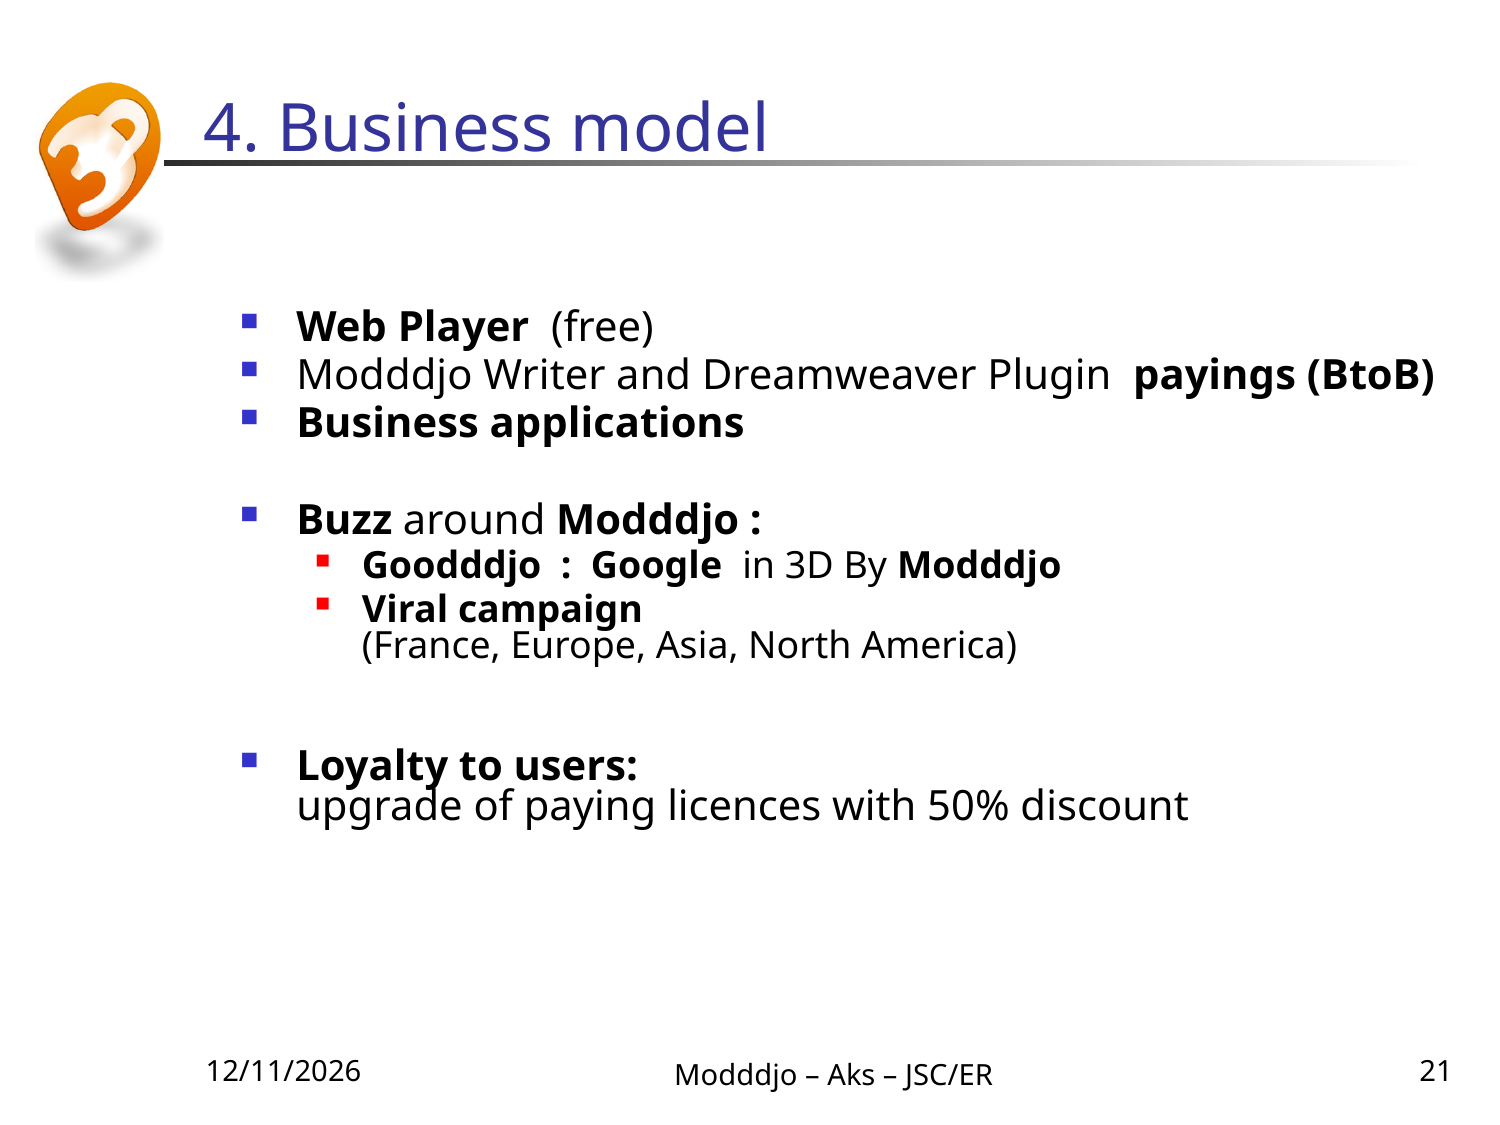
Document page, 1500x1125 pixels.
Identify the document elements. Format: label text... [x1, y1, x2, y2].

slide_number 21 [1154, 1023, 1468, 1100]
footer Modddjo – Aks – JSC/ER [599, 1023, 1076, 1100]
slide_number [190, 1023, 504, 1100]
picture [35, 79, 164, 282]
list Web Player (free) Modddjo Writer and Dreamweaver Plugin payings (BtoB) Business applications Buzz around Modddjo : Goodddjo : Google in 3D By Modddjo Viral campaign (France, Europe, Asia, North America) Loyalty to users: upgrade of paying licences with 50% discount [224, 243, 1500, 919]
title 4. Business model [188, 34, 1468, 173]
